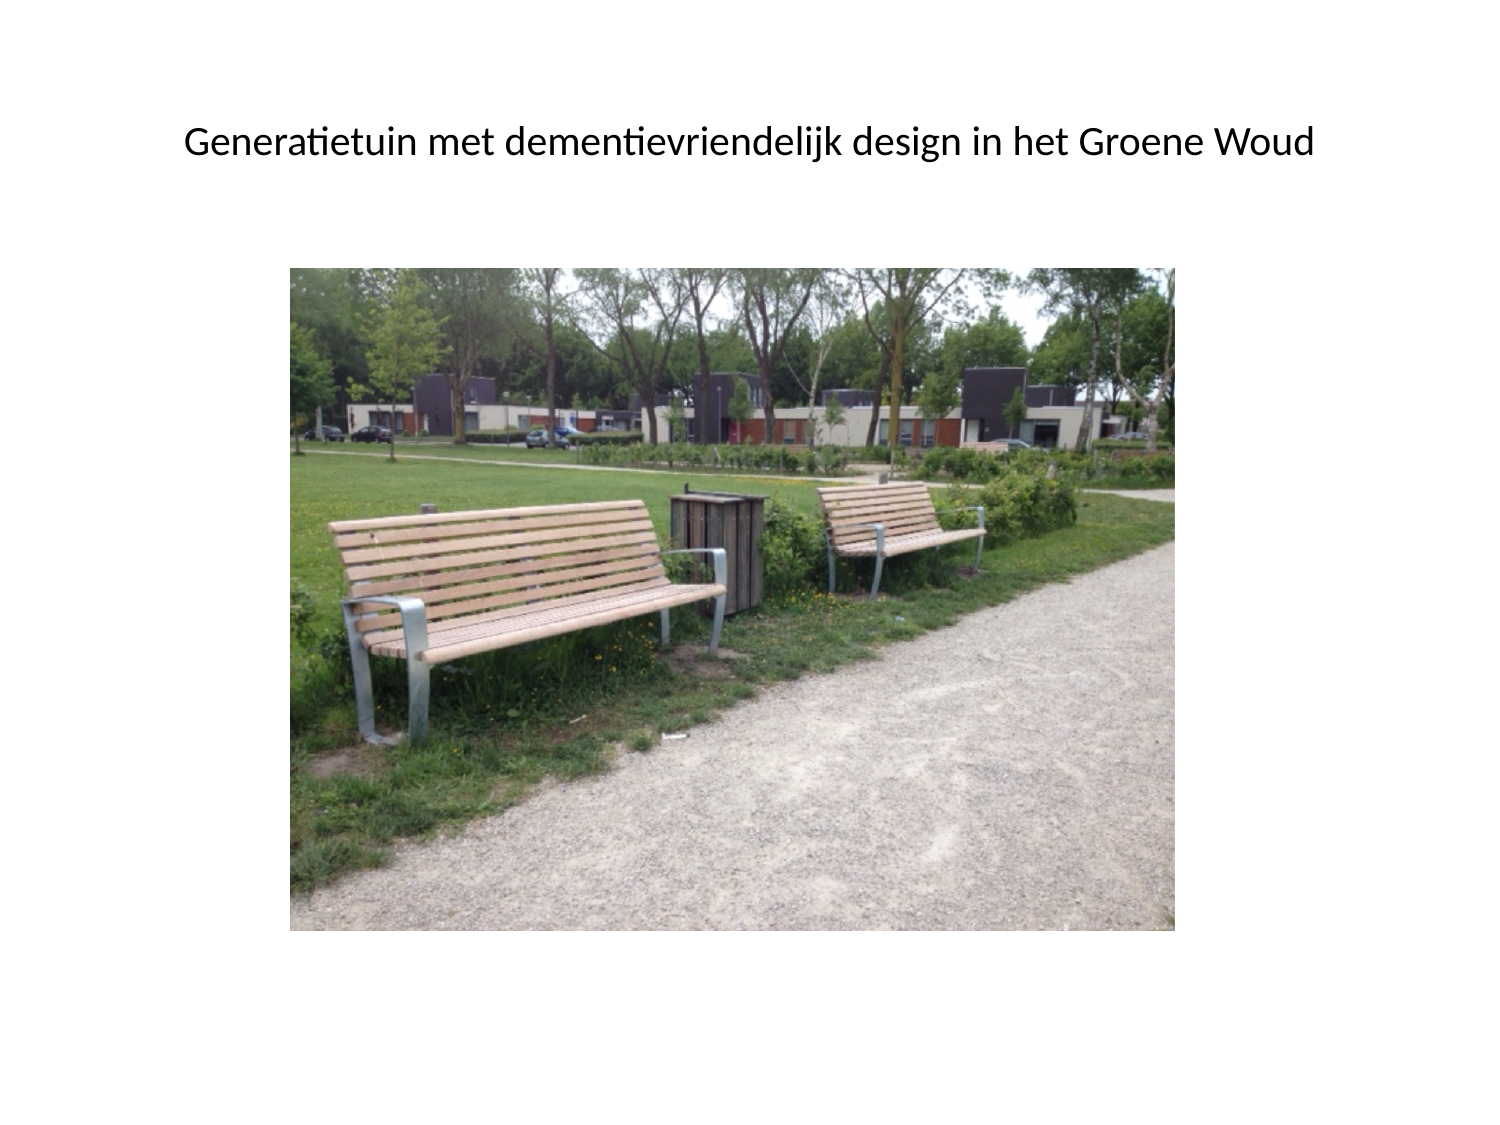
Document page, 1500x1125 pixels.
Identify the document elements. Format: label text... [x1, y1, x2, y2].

picture [289, 266, 1175, 931]
title Generatietuin met dementievriendelijk design in het Groene Woud [75, 45, 1425, 233]
